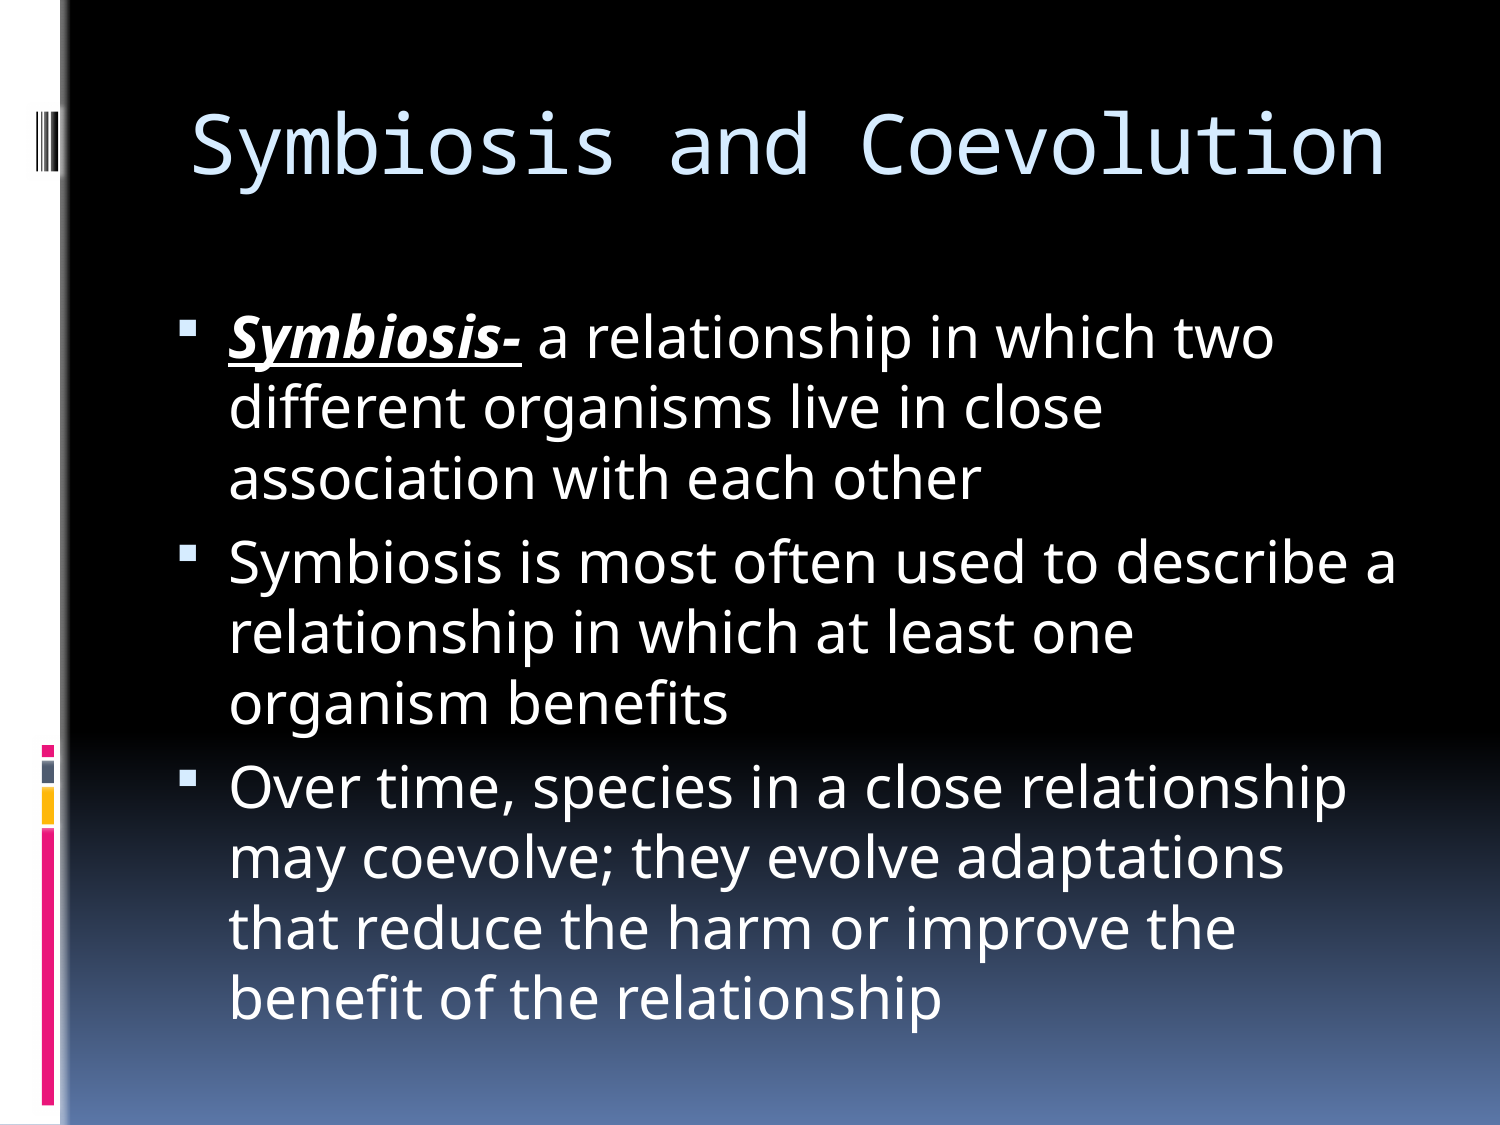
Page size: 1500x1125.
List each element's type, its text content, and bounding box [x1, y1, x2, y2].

list Symbiosis- a relationship in which two different organisms live in close association with each other Symbiosis is most often used to describe a relationship in which at least one organism benefits Over time, species in a close relationship may coevolve; they evolve adaptations that reduce the harm or improve the benefit of the relationship [150, 292, 1425, 1043]
title Symbiosis and Coevolution [150, 83, 1425, 234]
